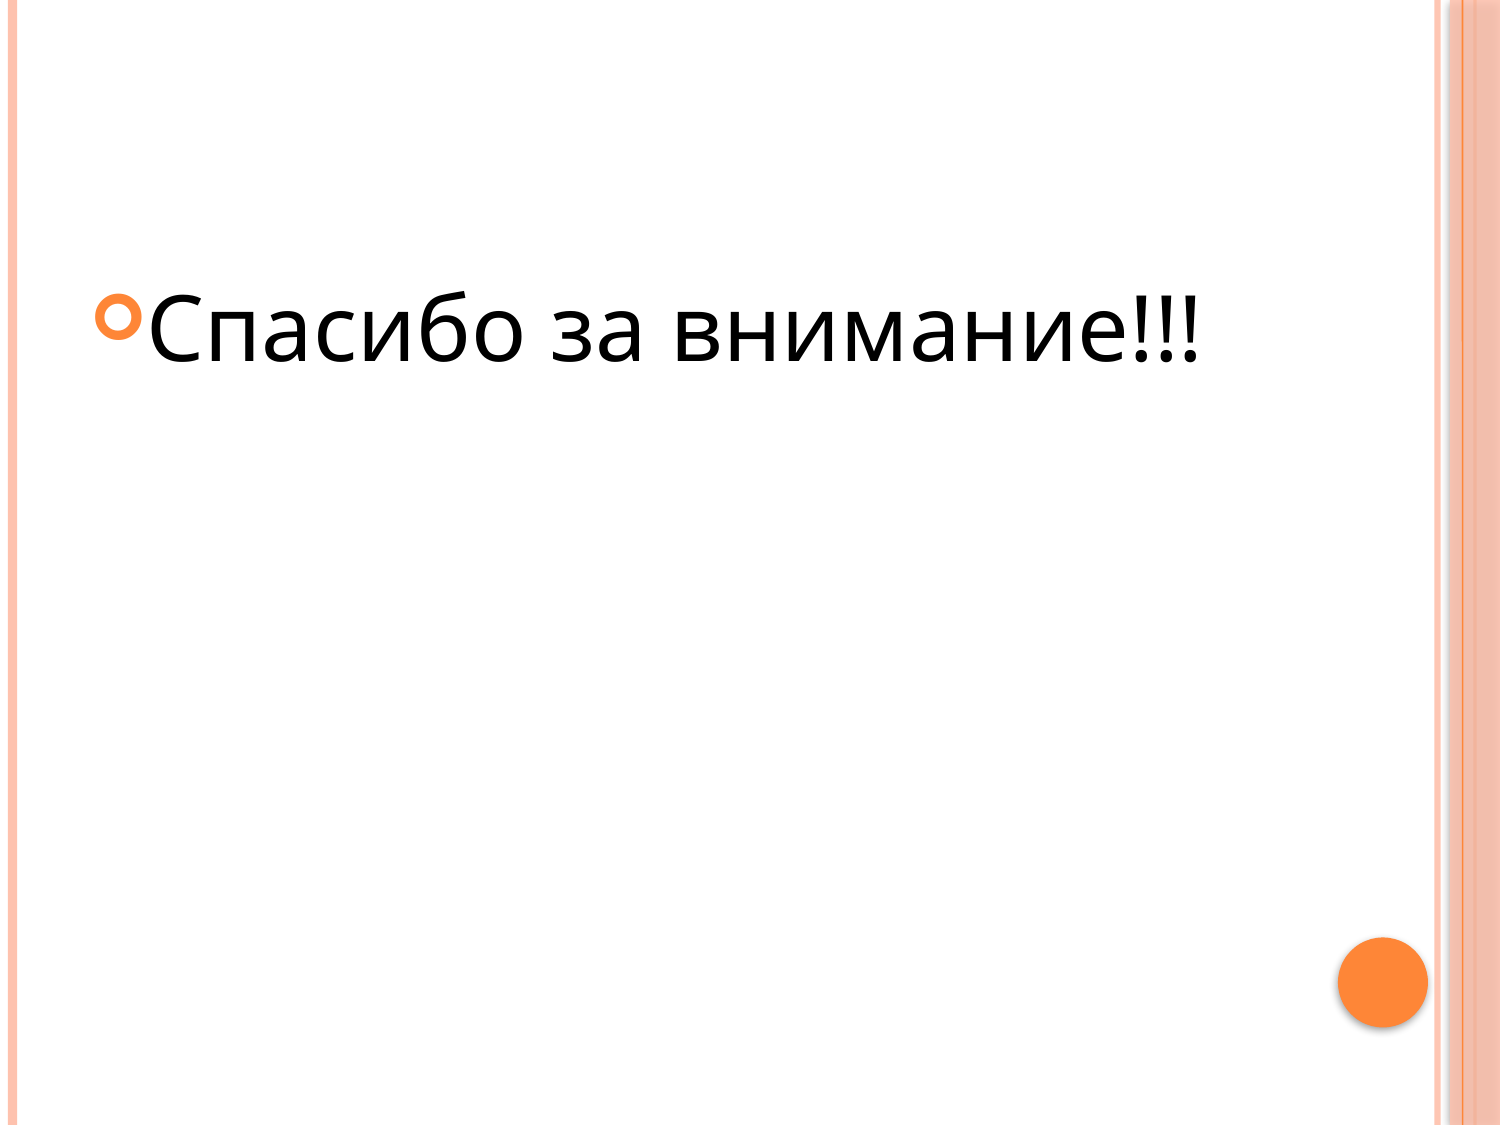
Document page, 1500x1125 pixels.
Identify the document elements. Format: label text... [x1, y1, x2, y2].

list Спасибо за внимание!!! [75, 262, 1300, 1062]
